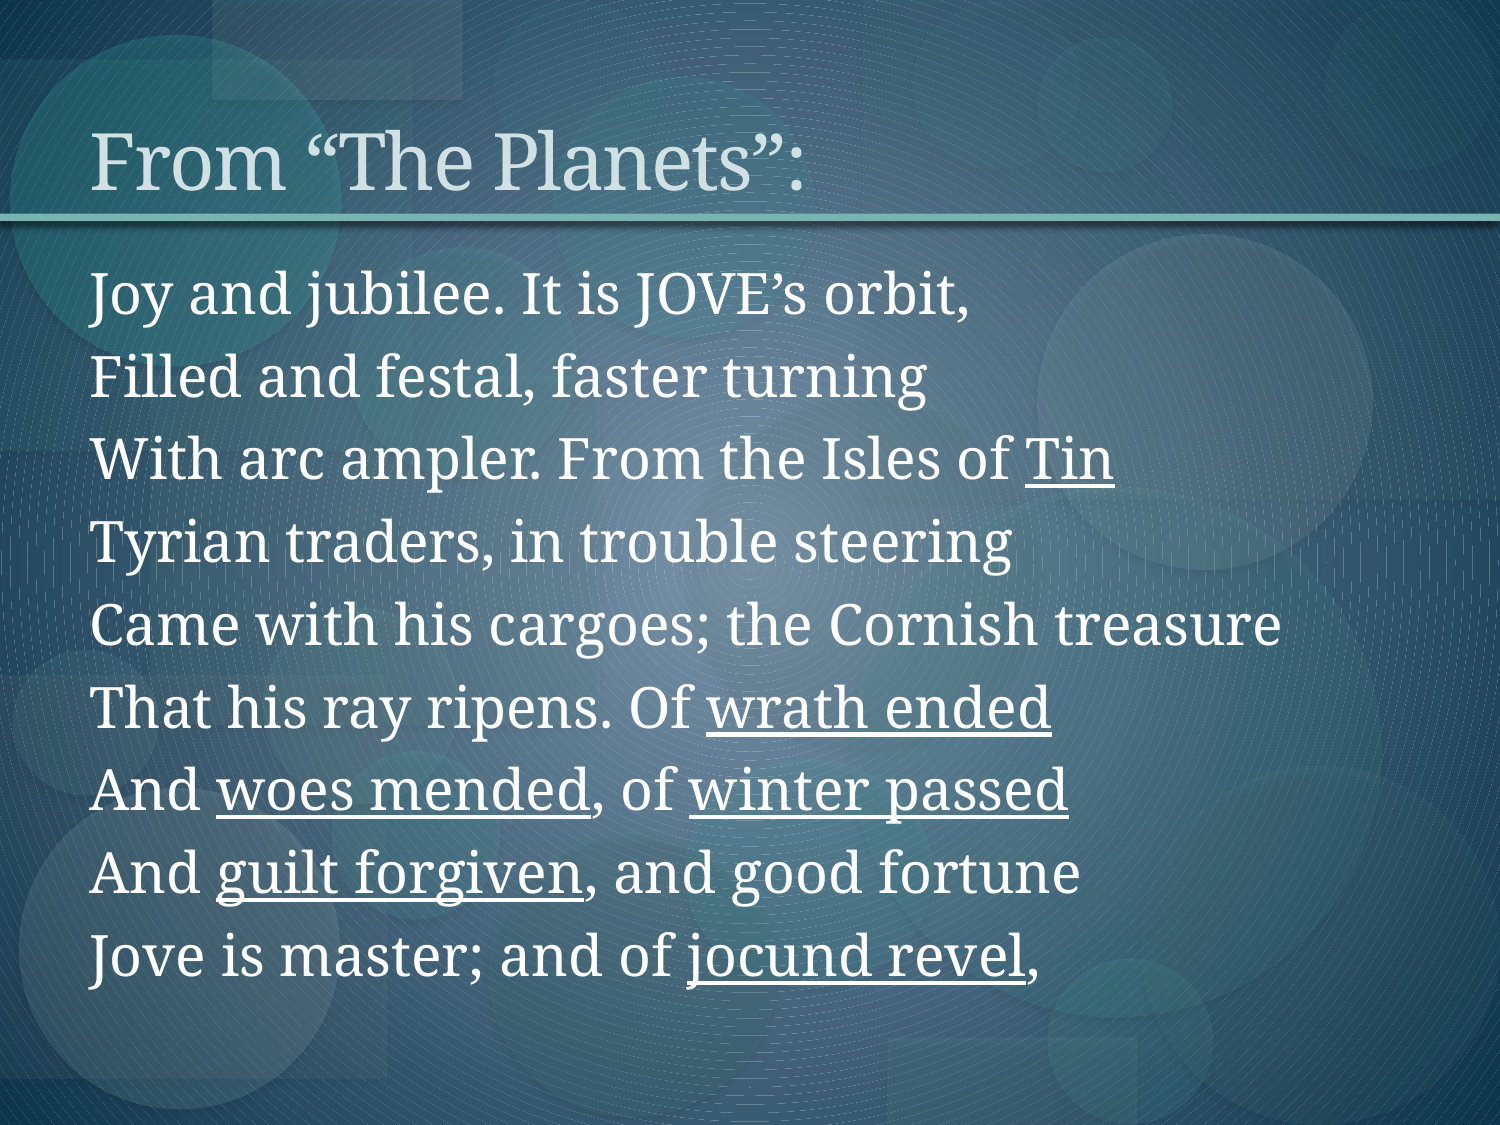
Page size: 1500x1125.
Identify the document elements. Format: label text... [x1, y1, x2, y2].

list Joy and jubilee. It is JOVE’s orbit, Filled and festal, faster turning With arc ampler. From the Isles of Tin Tyrian traders, in trouble steering Came with his cargoes; the Cornish treasure That his ray ripens. Of wrath ended And woes mended, of winter passed And guilt forgiven, and good fortune Jove is master; and of jocund revel, [75, 249, 1425, 1000]
title From “The Planets”: [75, 26, 1425, 214]
